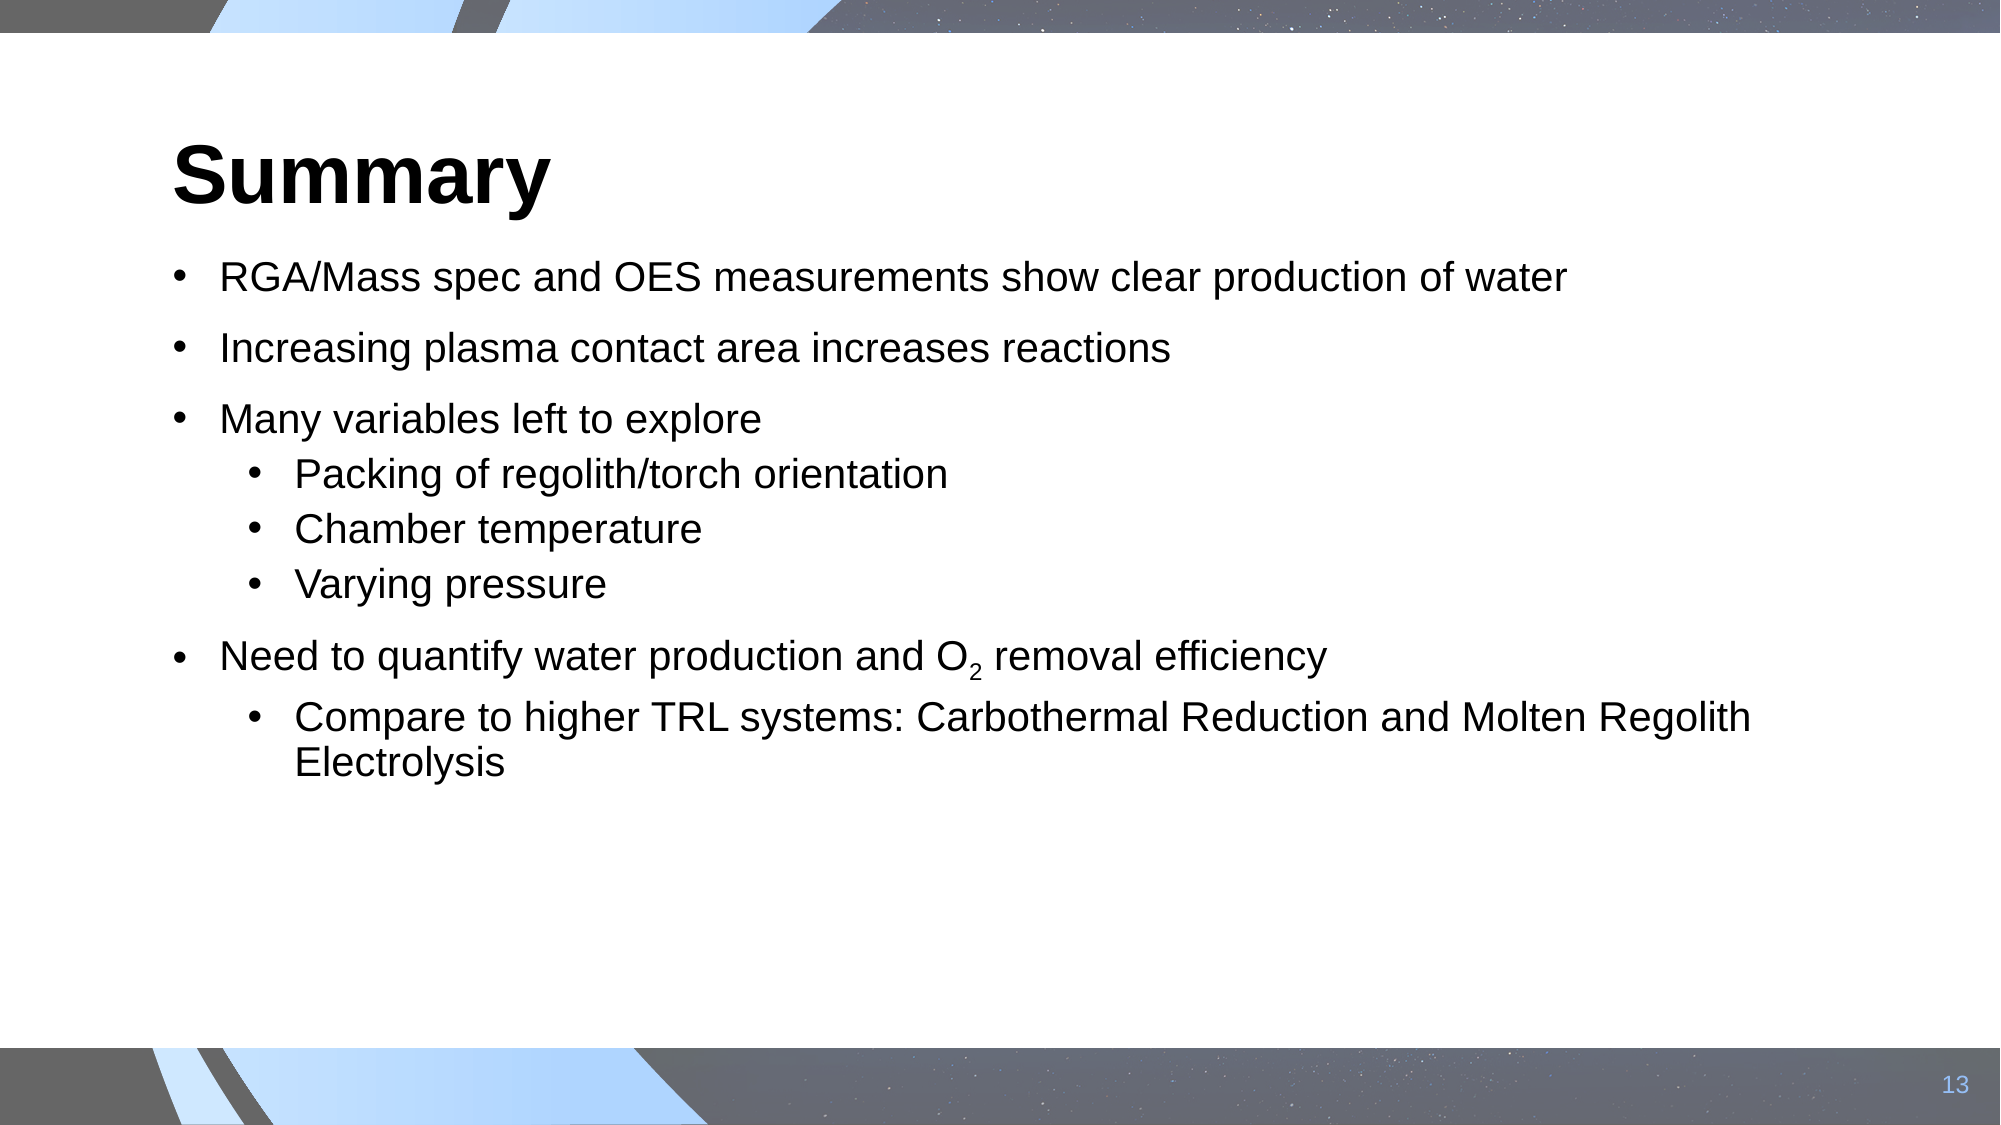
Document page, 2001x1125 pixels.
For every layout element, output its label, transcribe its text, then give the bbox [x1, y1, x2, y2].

list RGA/Mass spec and OES measurements show clear production of water Increasing plasma contact area increases reactions Many variables left to explore Packing of regolith/torch orientation Chamber temperature Varying pressure Need to quantify water production and O2 removal efficiency Compare to higher TRL systems: Carbothermal Reduction and Molten Regolith Electrolysis [157, 242, 1900, 792]
slide_number 13 [1534, 1053, 1985, 1114]
title Summary [157, 123, 1863, 230]
